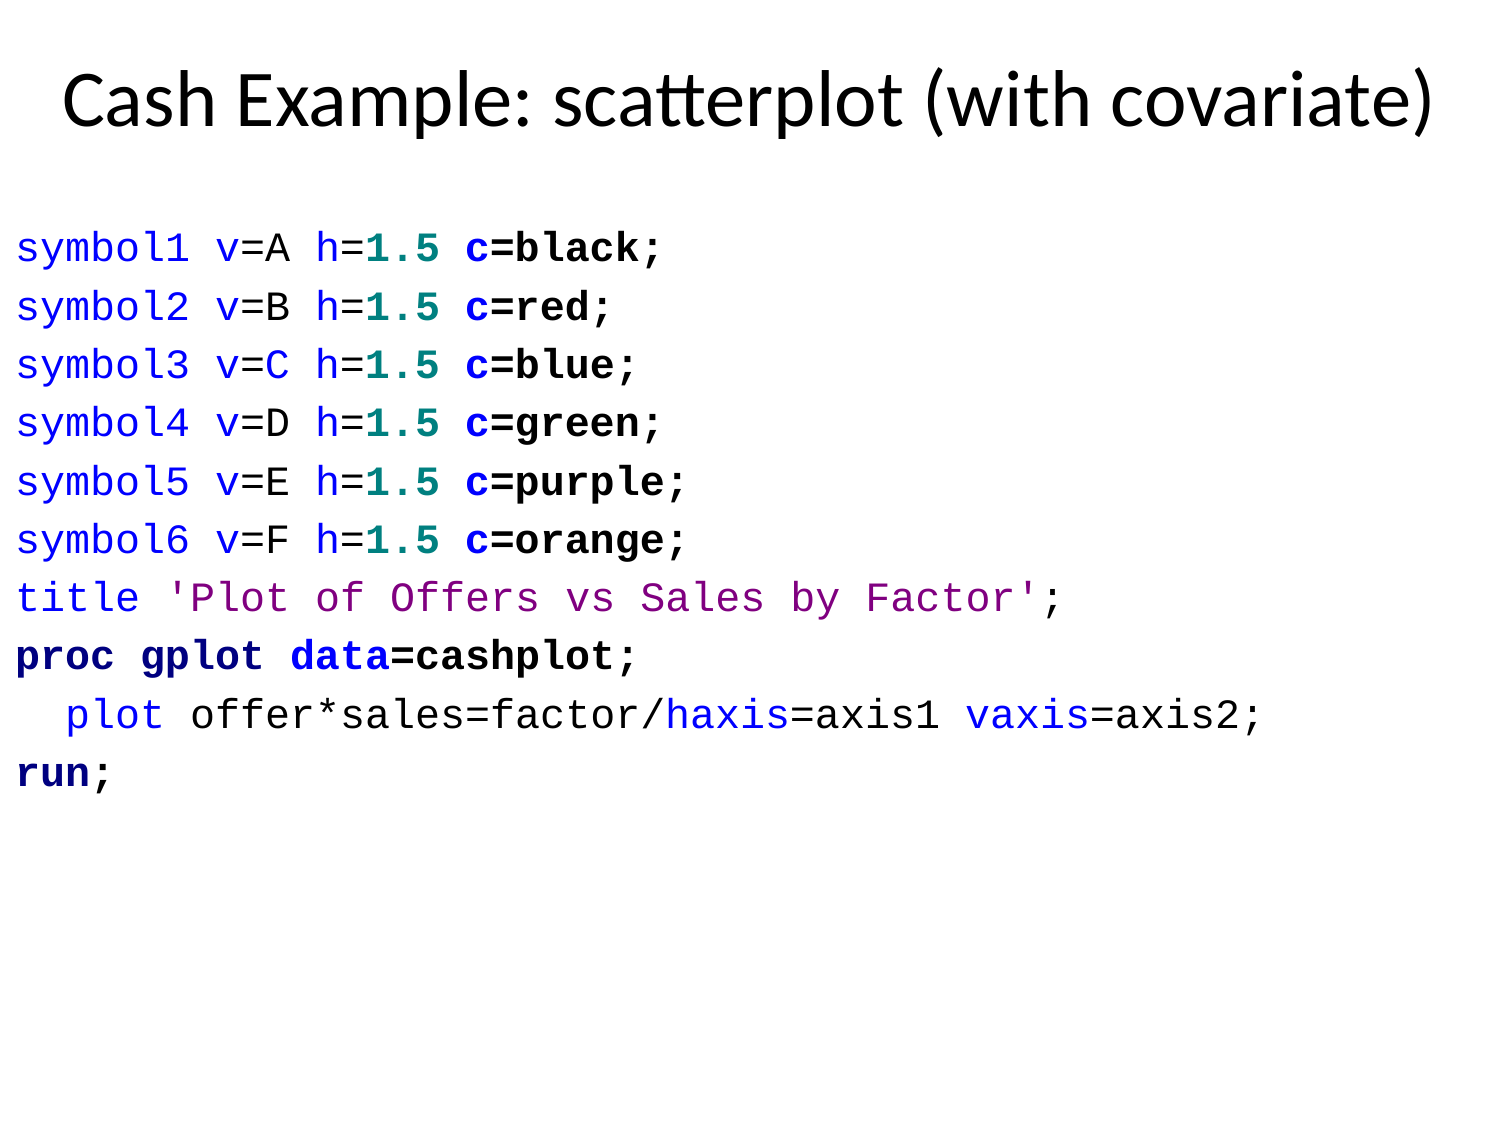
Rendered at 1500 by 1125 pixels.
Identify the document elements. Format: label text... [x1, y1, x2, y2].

list symbol1 v=A h=1.5 c=black; symbol2 v=B h=1.5 c=red; symbol3 v=C h=1.5 c=blue; symbol4 v=D h=1.5 c=green; symbol5 v=E h=1.5 c=purple; symbol6 v=F h=1.5 c=orange; title 'Plot of Offers vs Sales by Factor'; proc gplot data=cashplot; plot offer*sales=factor/haxis=axis1 vaxis=axis2; run; [0, 212, 1425, 1005]
title Cash Example: scatterplot (with covariate) [0, 0, 1500, 188]
